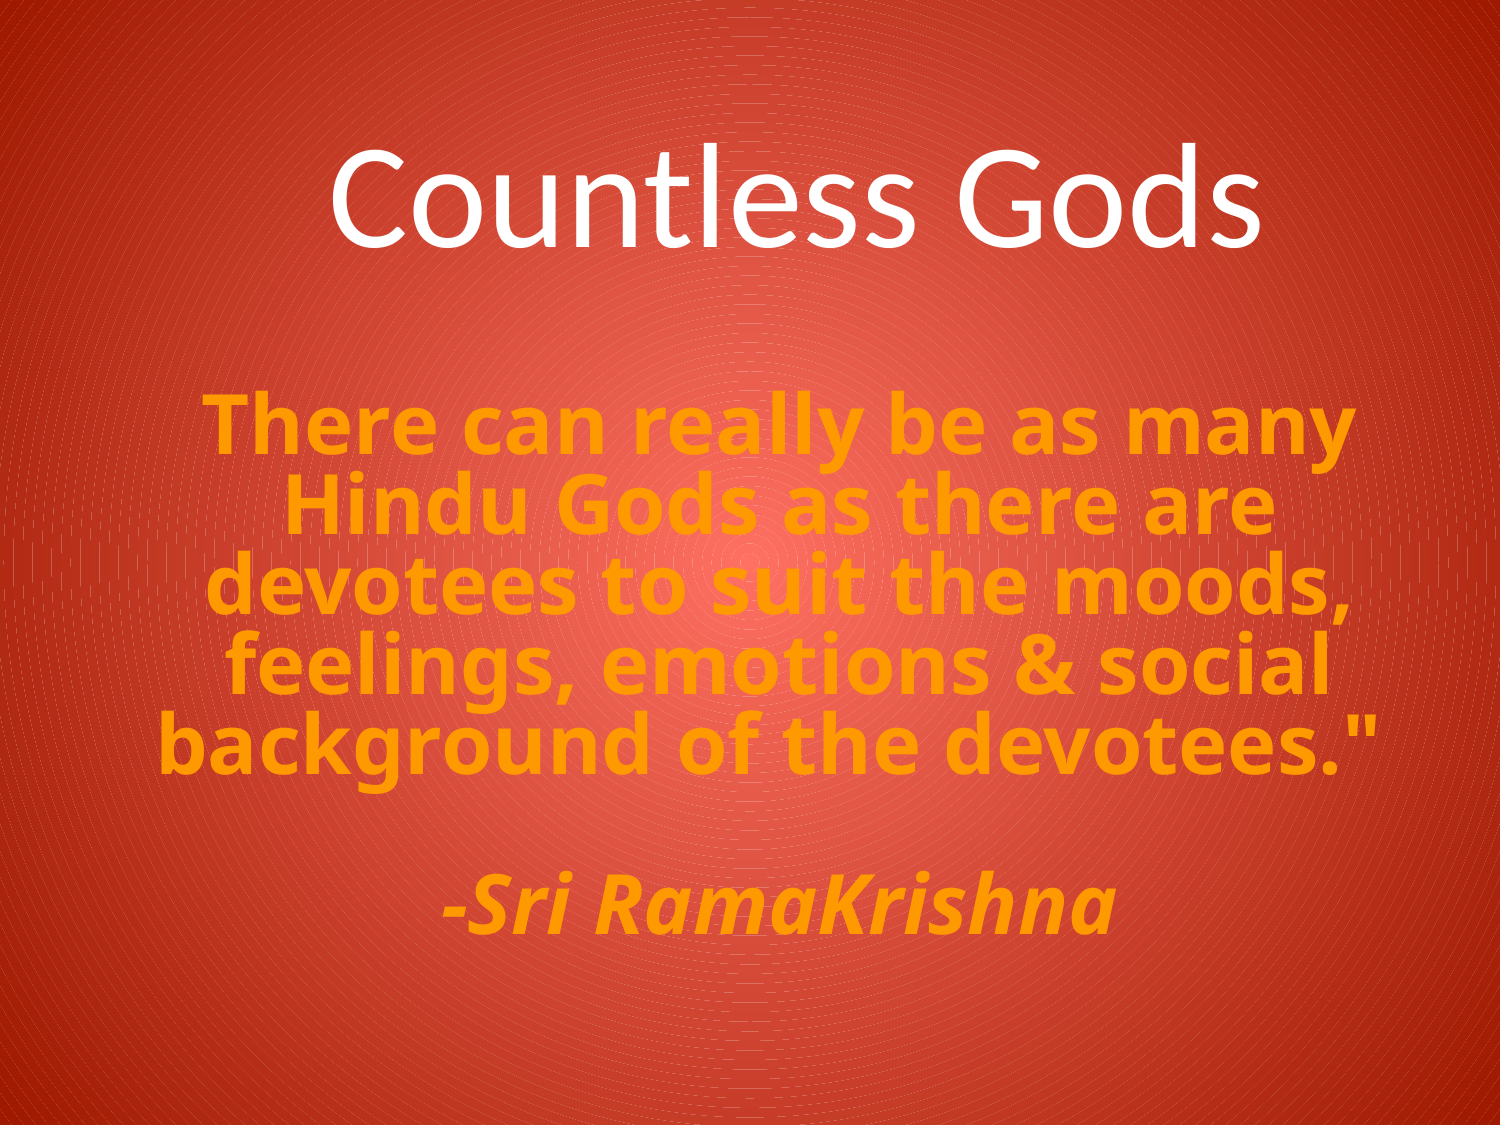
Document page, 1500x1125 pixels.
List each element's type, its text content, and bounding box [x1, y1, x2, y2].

text_box Countless Gods [230, 89, 1365, 285]
title There can really be as many Hindu Gods as there are devotees to suit the moods, feelings, emotions & social background of the devotees." -Sri RamaKrishna [76, 302, 1427, 1059]
